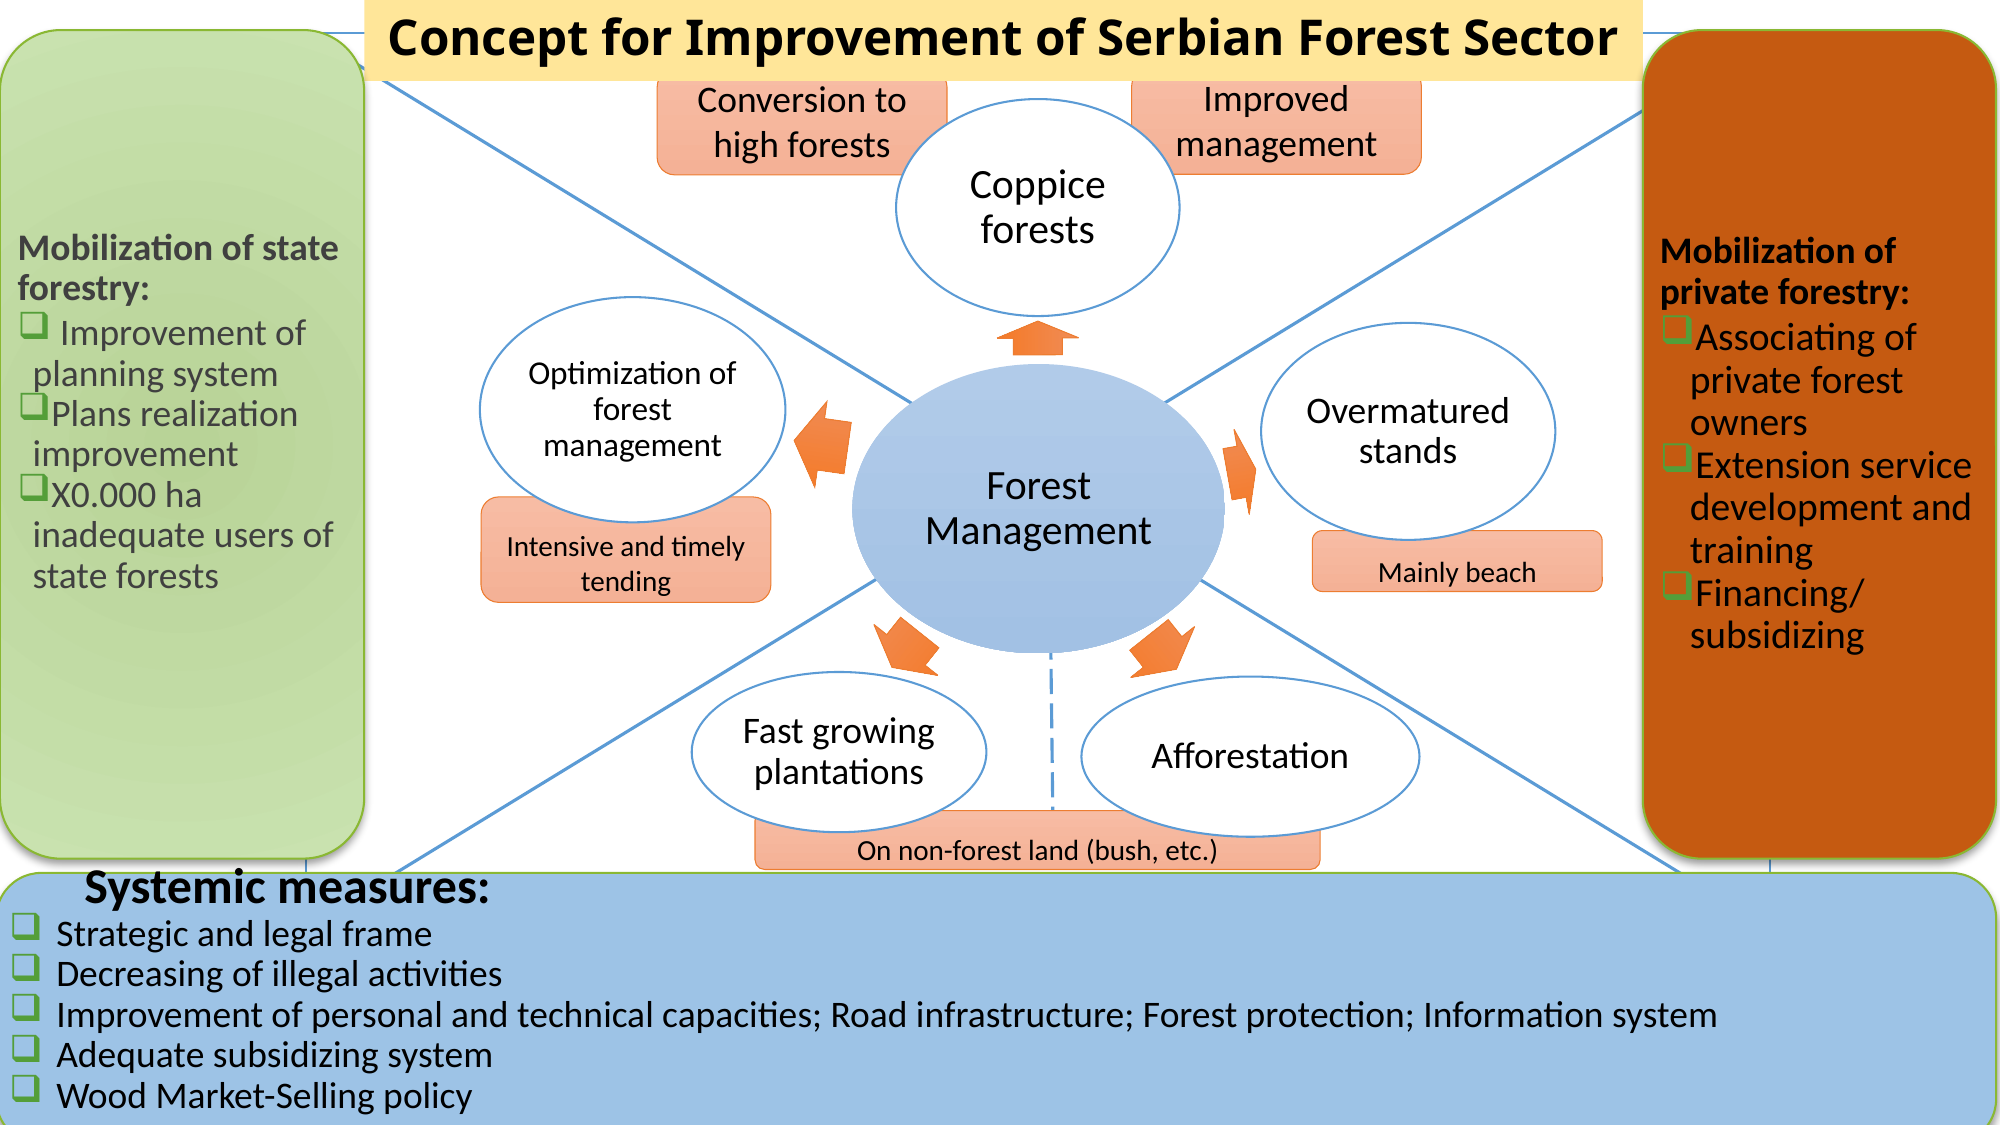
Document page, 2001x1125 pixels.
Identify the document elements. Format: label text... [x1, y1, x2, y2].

text_box Mobilization of private forestry: Associating of private forest owners Extension service development and training Financing/subsidizing [1683, 30, 1997, 859]
text_box Systemic measures: Strategic and legal frame Decreasing of illegal activities Improvement of personal and technical capacities; Road infrastructure; Forest protection; Information system Adequate subsidizing system Wood Market-Selling policy [0, 872, 1997, 1125]
title Concept for Improvement of Serbian Forest Sector [364, 0, 1643, 33]
text_box Mobilization of state forestry: Improvement of planning system Plans realization improvement X0.000 ha inadequate users of state forests [0, 30, 322, 859]
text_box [306, 33, 1770, 930]
